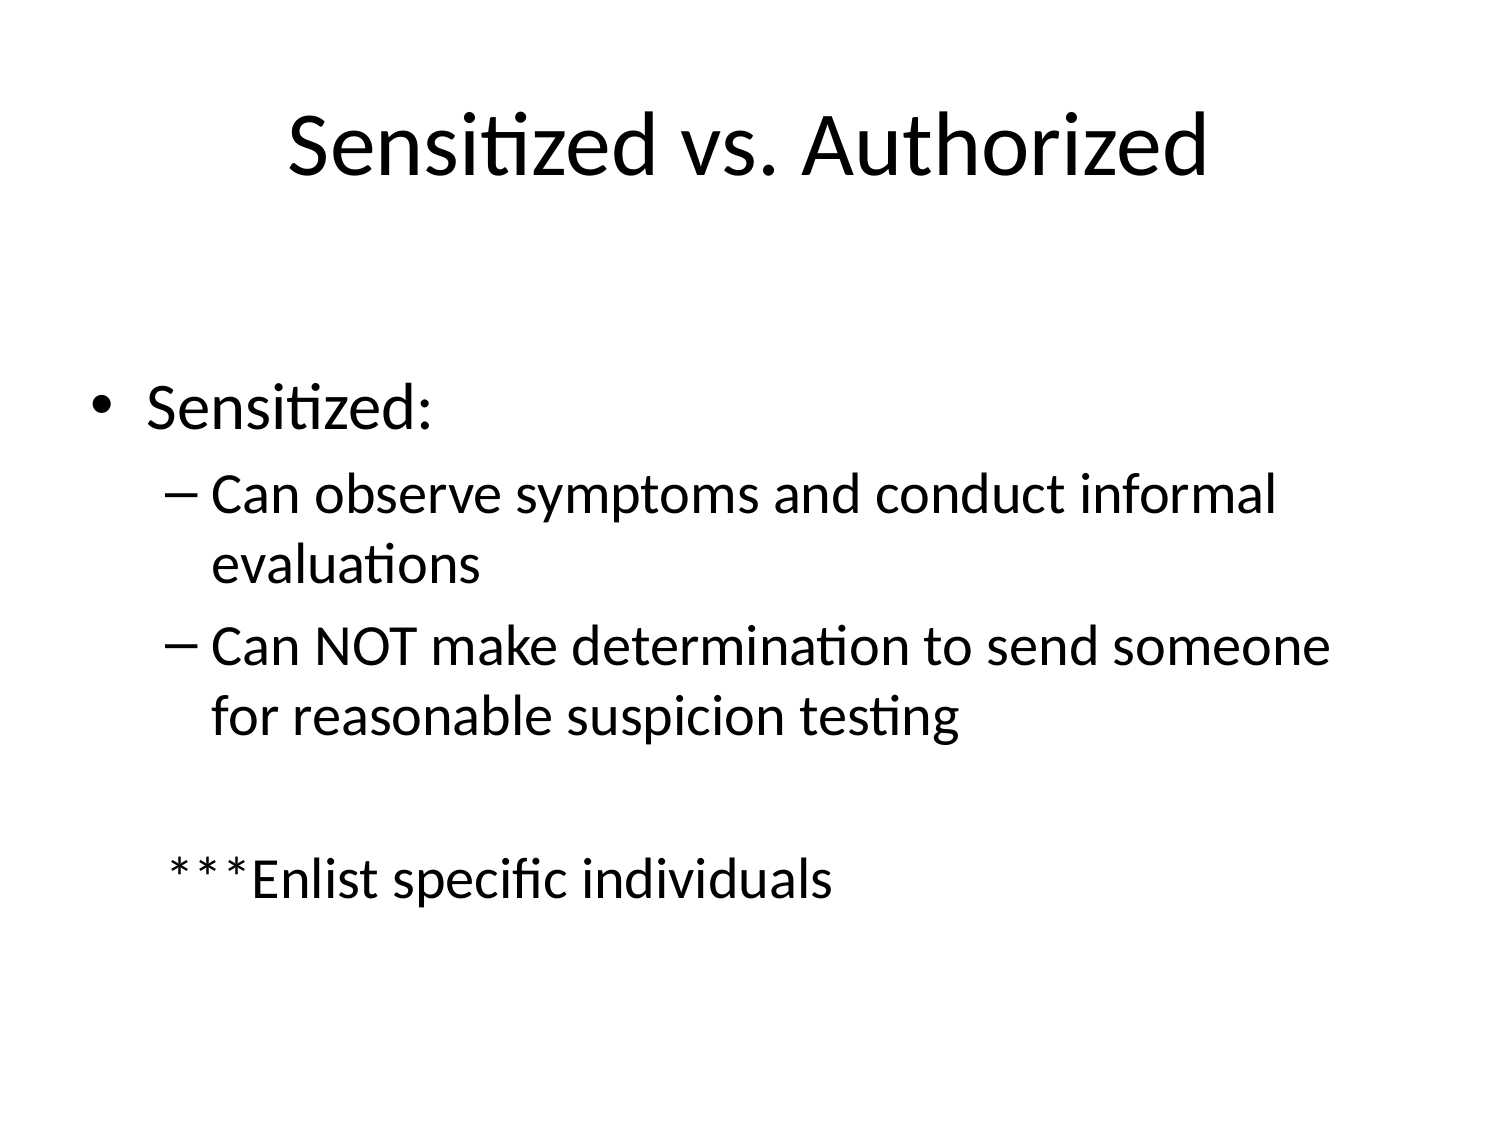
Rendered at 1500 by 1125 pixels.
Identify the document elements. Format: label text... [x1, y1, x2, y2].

title Sensitized vs. Authorized [75, 45, 1425, 233]
list Sensitized: Can observe symptoms and conduct informal evaluations Can NOT make determination to send someone for reasonable suspicion testing ***Enlist specific individuals [75, 262, 1425, 1005]
